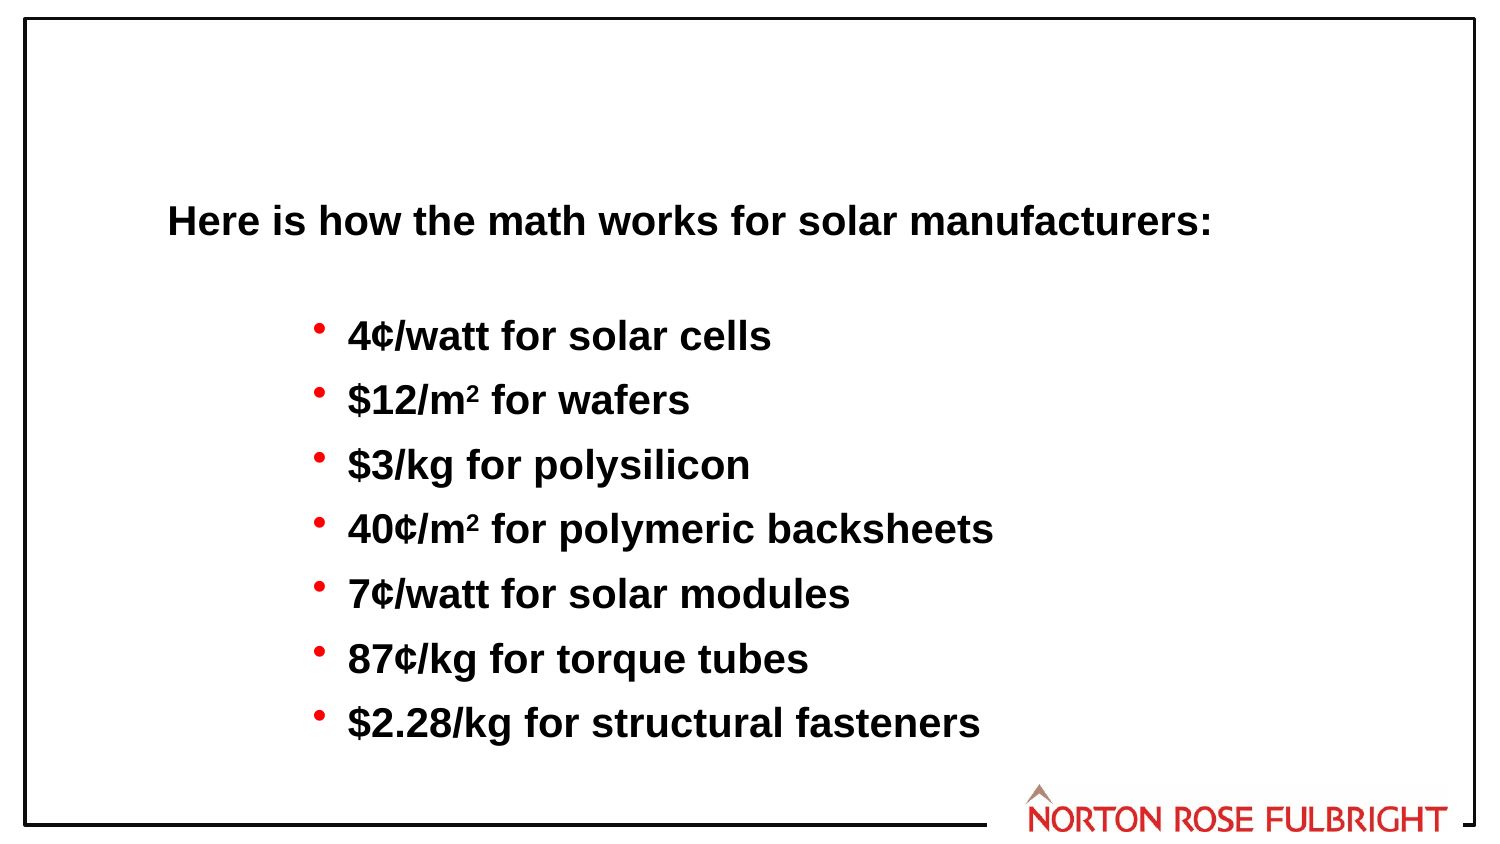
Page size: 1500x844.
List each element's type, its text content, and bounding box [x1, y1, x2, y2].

list Here is how the math works for solar manufacturers: 4¢/watt for solar cells $12/m2 for wafers $3/kg for polysilicon 40¢/m2 for polymeric backsheets 7¢/watt for solar modules 87¢/kg for torque tubes $2.28/kg for structural fasteners [0, 46, 1326, 760]
picture [1025, 784, 1448, 832]
